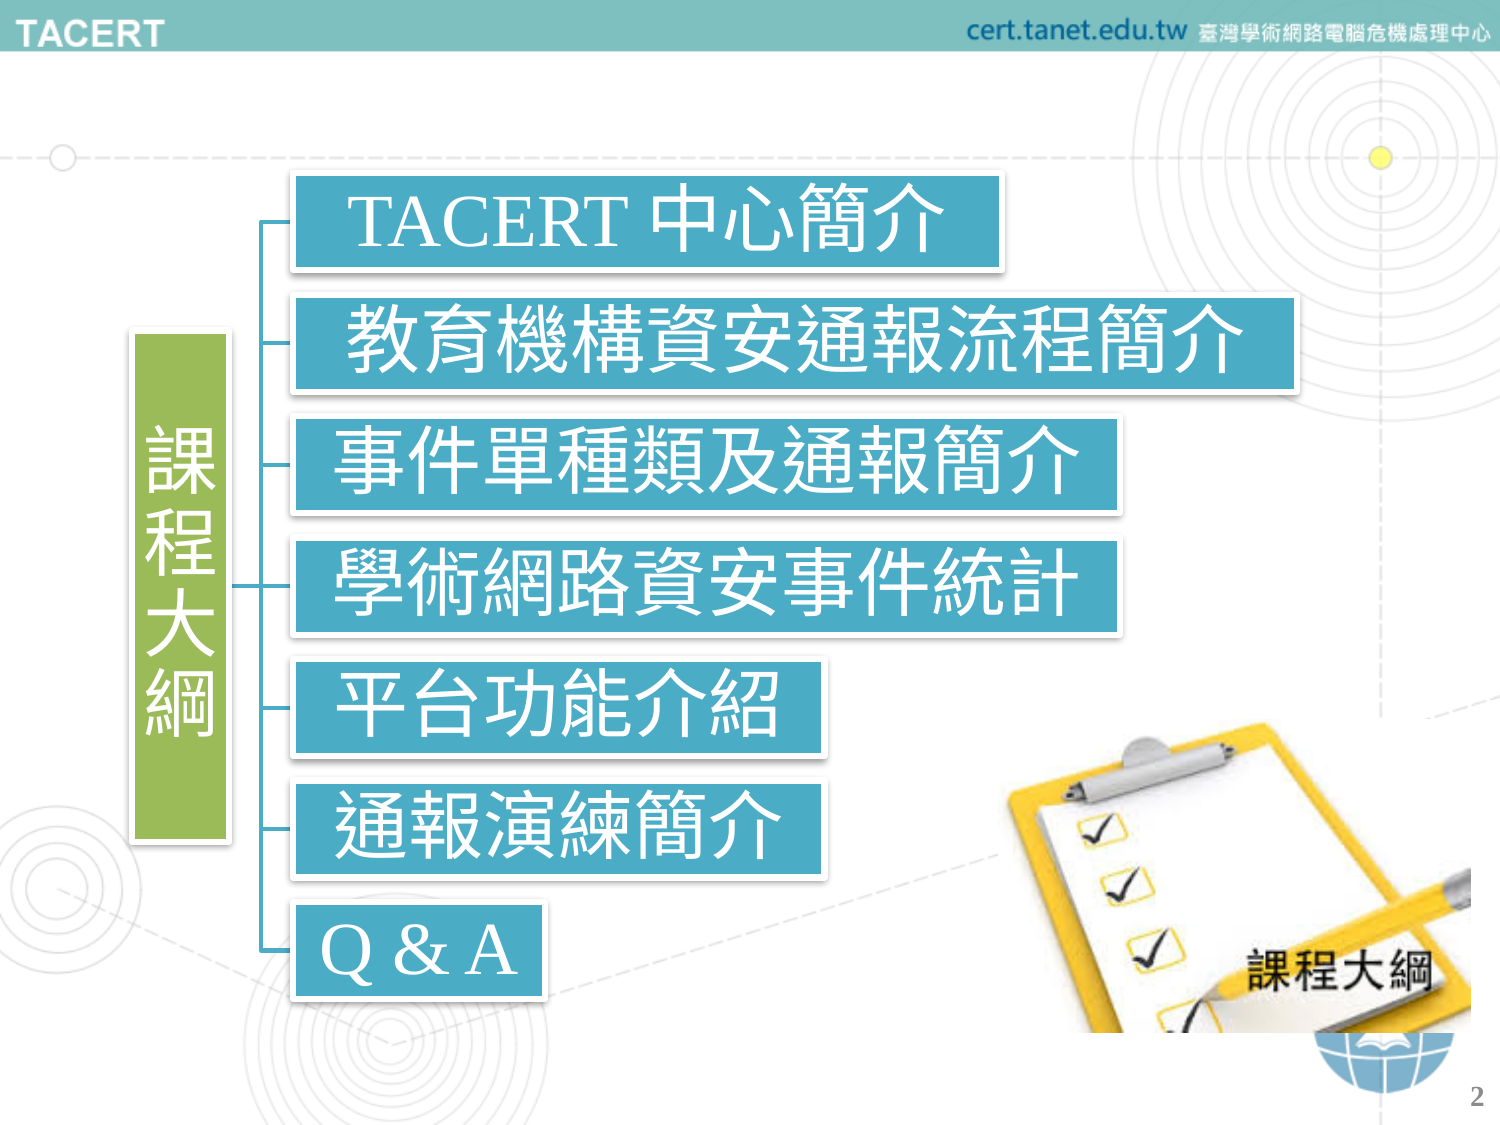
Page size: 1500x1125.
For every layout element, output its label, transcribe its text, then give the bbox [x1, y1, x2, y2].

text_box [5, 172, 1424, 1000]
picture [0, 0, 1500, 1125]
slide_number 2 [1149, 1065, 1500, 1125]
